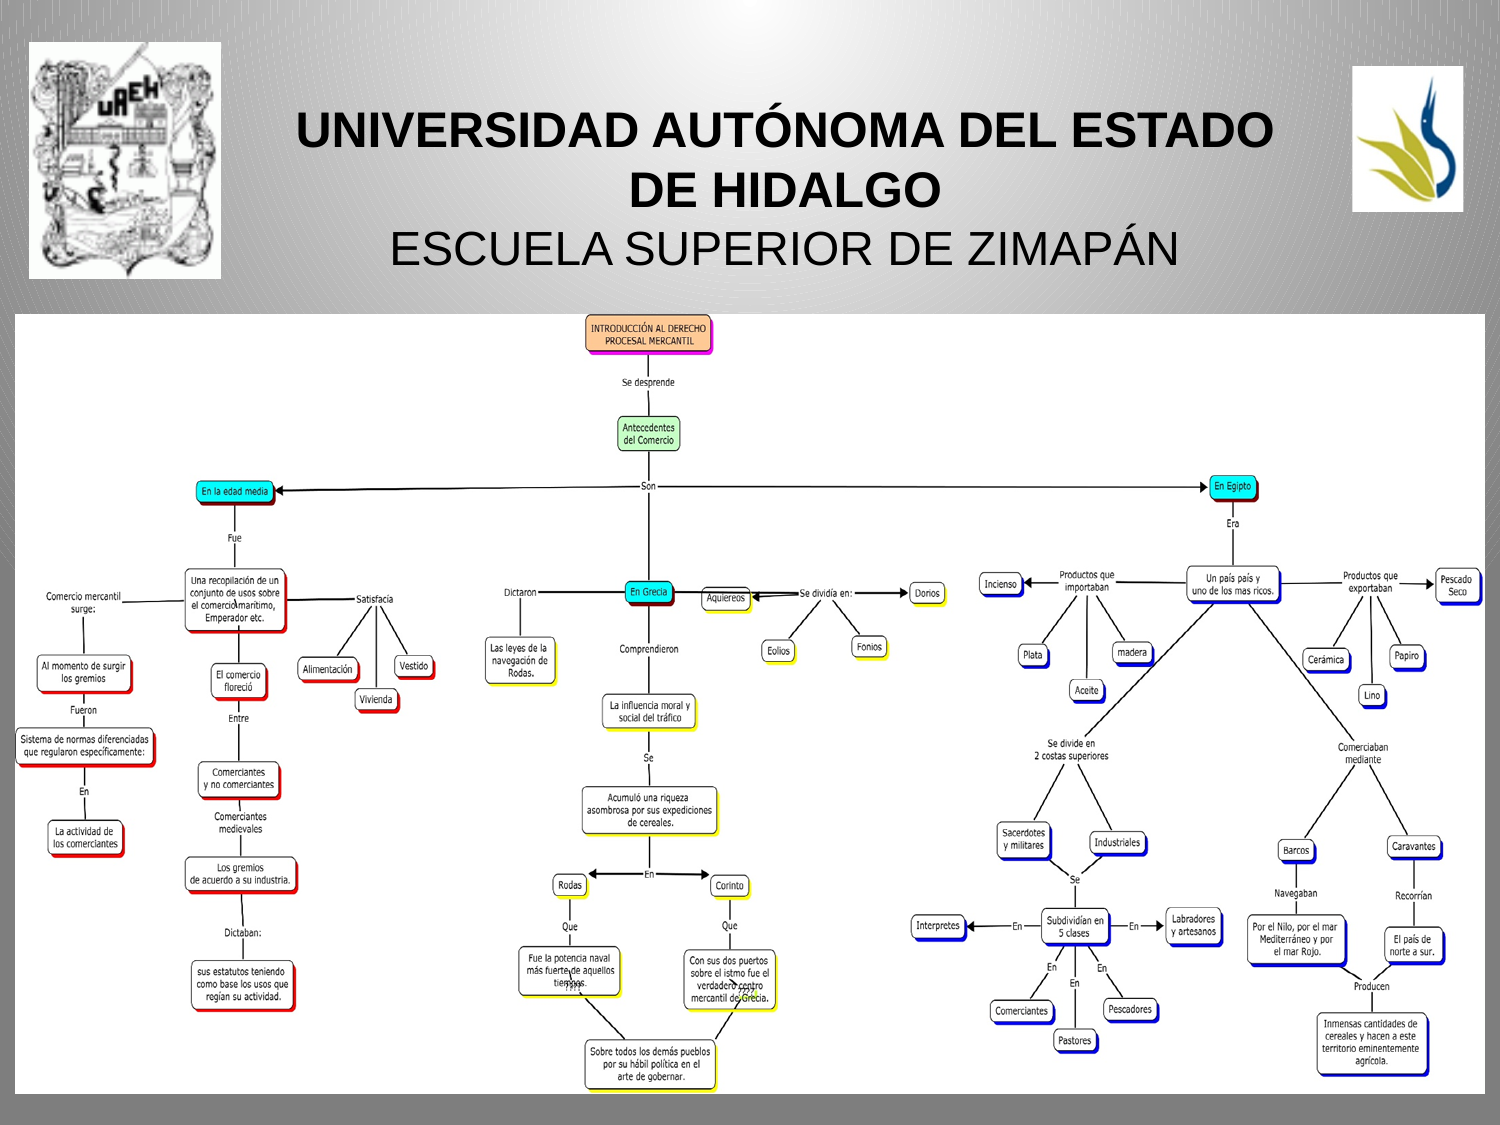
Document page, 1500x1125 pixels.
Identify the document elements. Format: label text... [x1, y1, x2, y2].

picture [1352, 66, 1464, 213]
text_box UNIVERSIDAD AUTÓNOMA DEL ESTADO DE HIDALGO ESCUELA SUPERIOR DE ZIMAPÁN [242, 90, 1329, 283]
picture [29, 42, 221, 280]
picture [15, 314, 1485, 1095]
